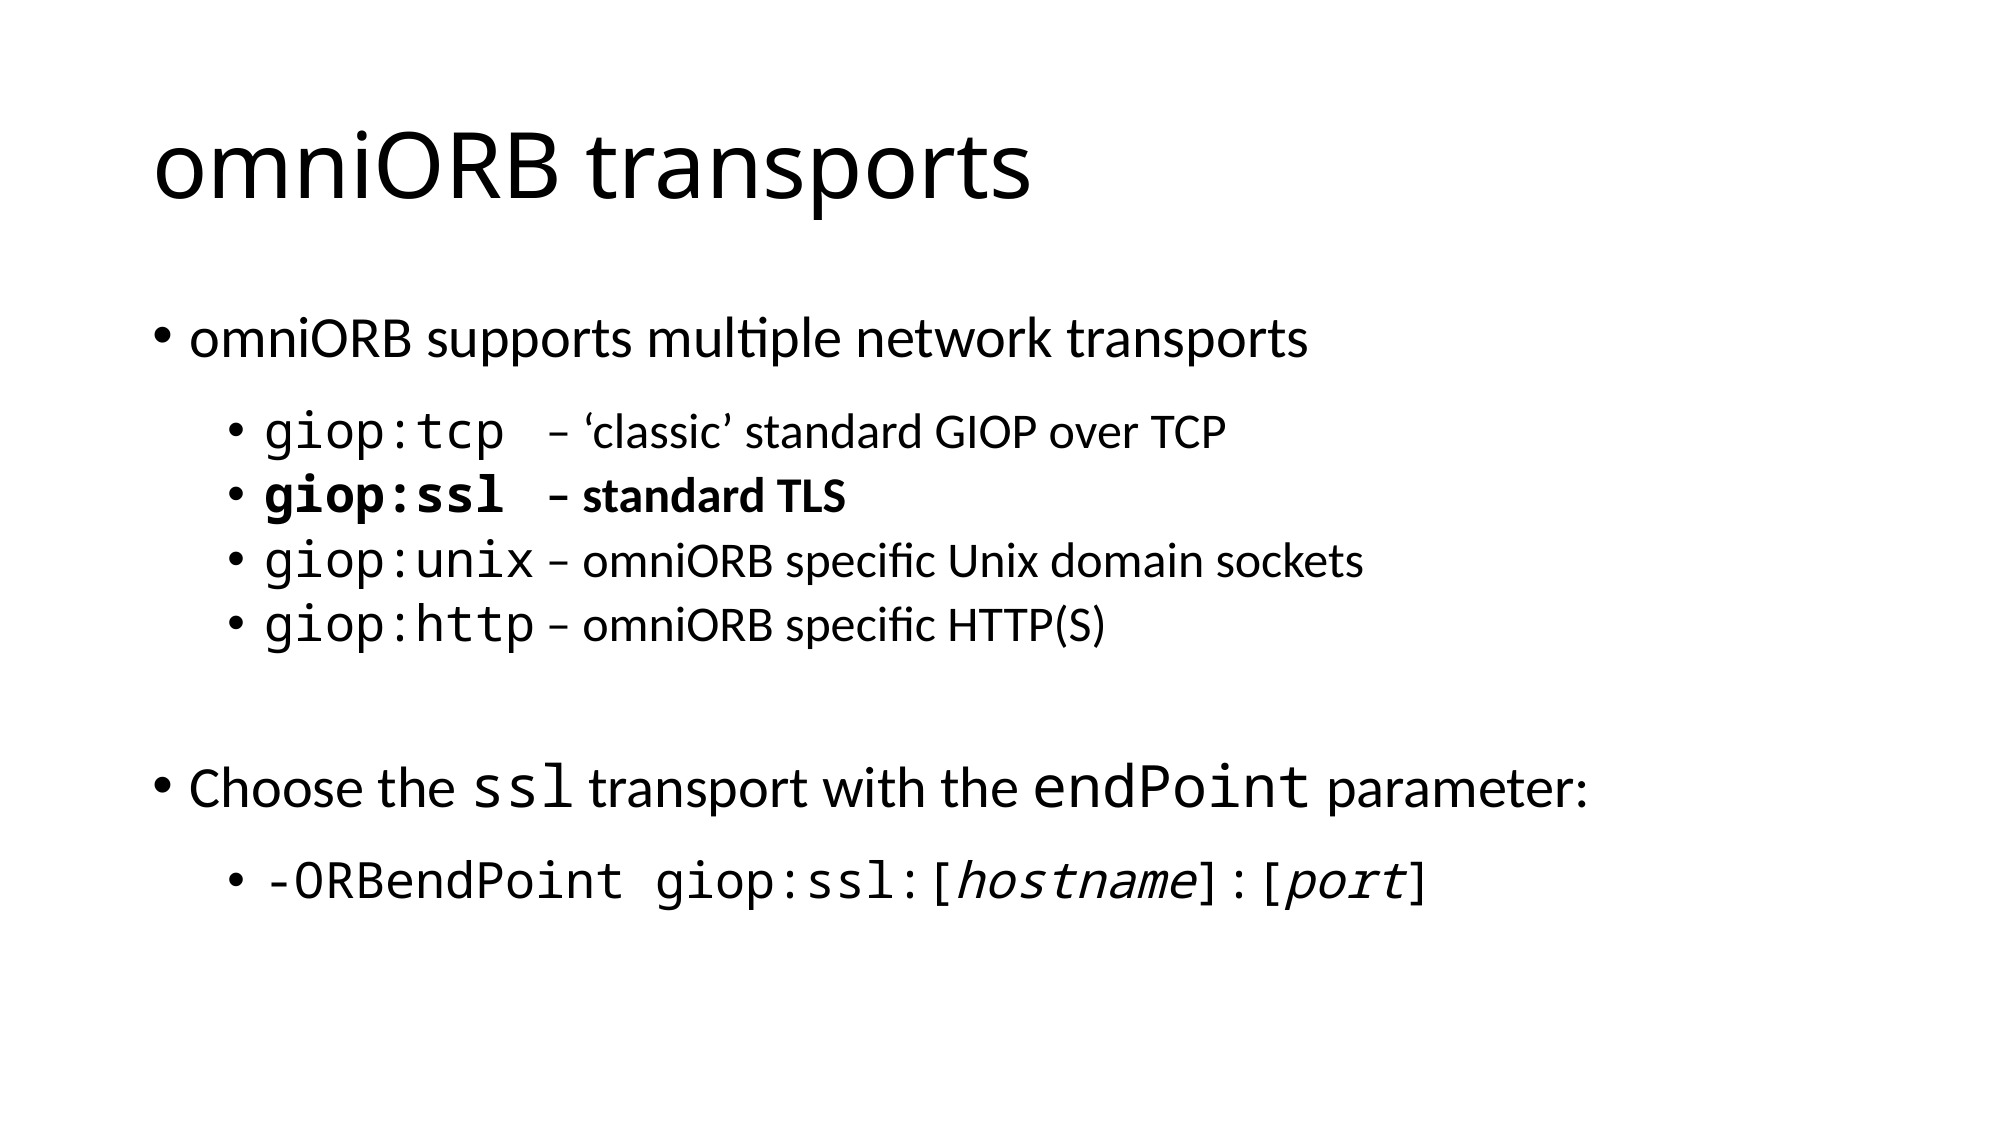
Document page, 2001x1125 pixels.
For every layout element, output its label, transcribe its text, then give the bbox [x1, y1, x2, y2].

list omniORB supports multiple network transports giop:tcp – ‘classic’ standard GIOP over TCP giop:ssl – standard TLS giop:unix – omniORB specific Unix domain sockets giop:http – omniORB specific HTTP(S) Choose the ssl transport with the endPoint parameter: -ORBendPoint giop:ssl:[hostname]:[port] [137, 299, 1863, 1014]
title omniORB transports [137, 59, 1863, 278]
